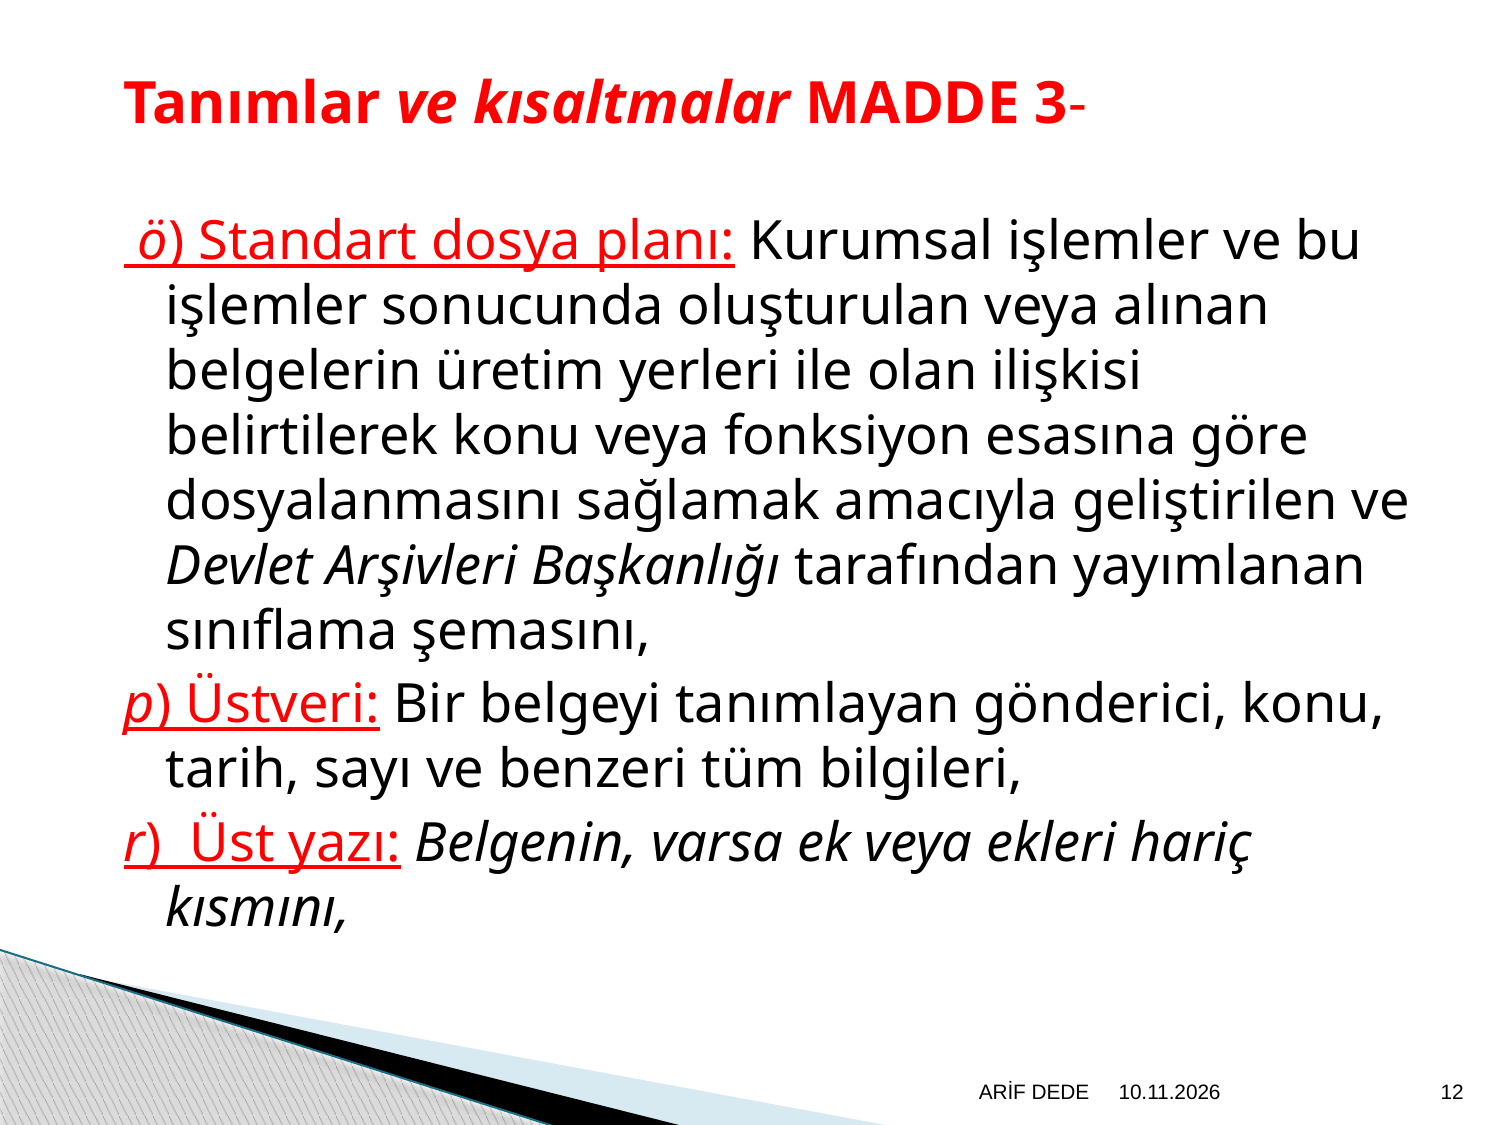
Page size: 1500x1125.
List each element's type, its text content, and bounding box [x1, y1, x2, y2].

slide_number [1105, 1051, 1418, 1112]
footer ARİF DEDE [718, 1051, 1105, 1112]
list Tanımlar ve kısaltmalar MADDE 3- ö) Standart dosya planı: Kurumsal işlemler ve bu işlemler sonucunda oluşturulan veya alınan belgelerin üretim yerleri ile olan ilişkisi belirtilerek konu veya fonksiyon esasına göre dosyalanmasını sağlamak amacıyla geliştirilen ve Devlet Arşivleri Başkanlığı tarafından yayımlanan sınıflama şemasını, p) Üstveri: Bir belgeyi tanımlayan gönderici, konu, tarih, sayı ve benzeri tüm bilgileri, r) Üst yazı: Belgenin, varsa ek veya ekleri hariç kısmını, [90, 57, 1444, 1006]
slide_number 12 [1418, 1051, 1479, 1112]
